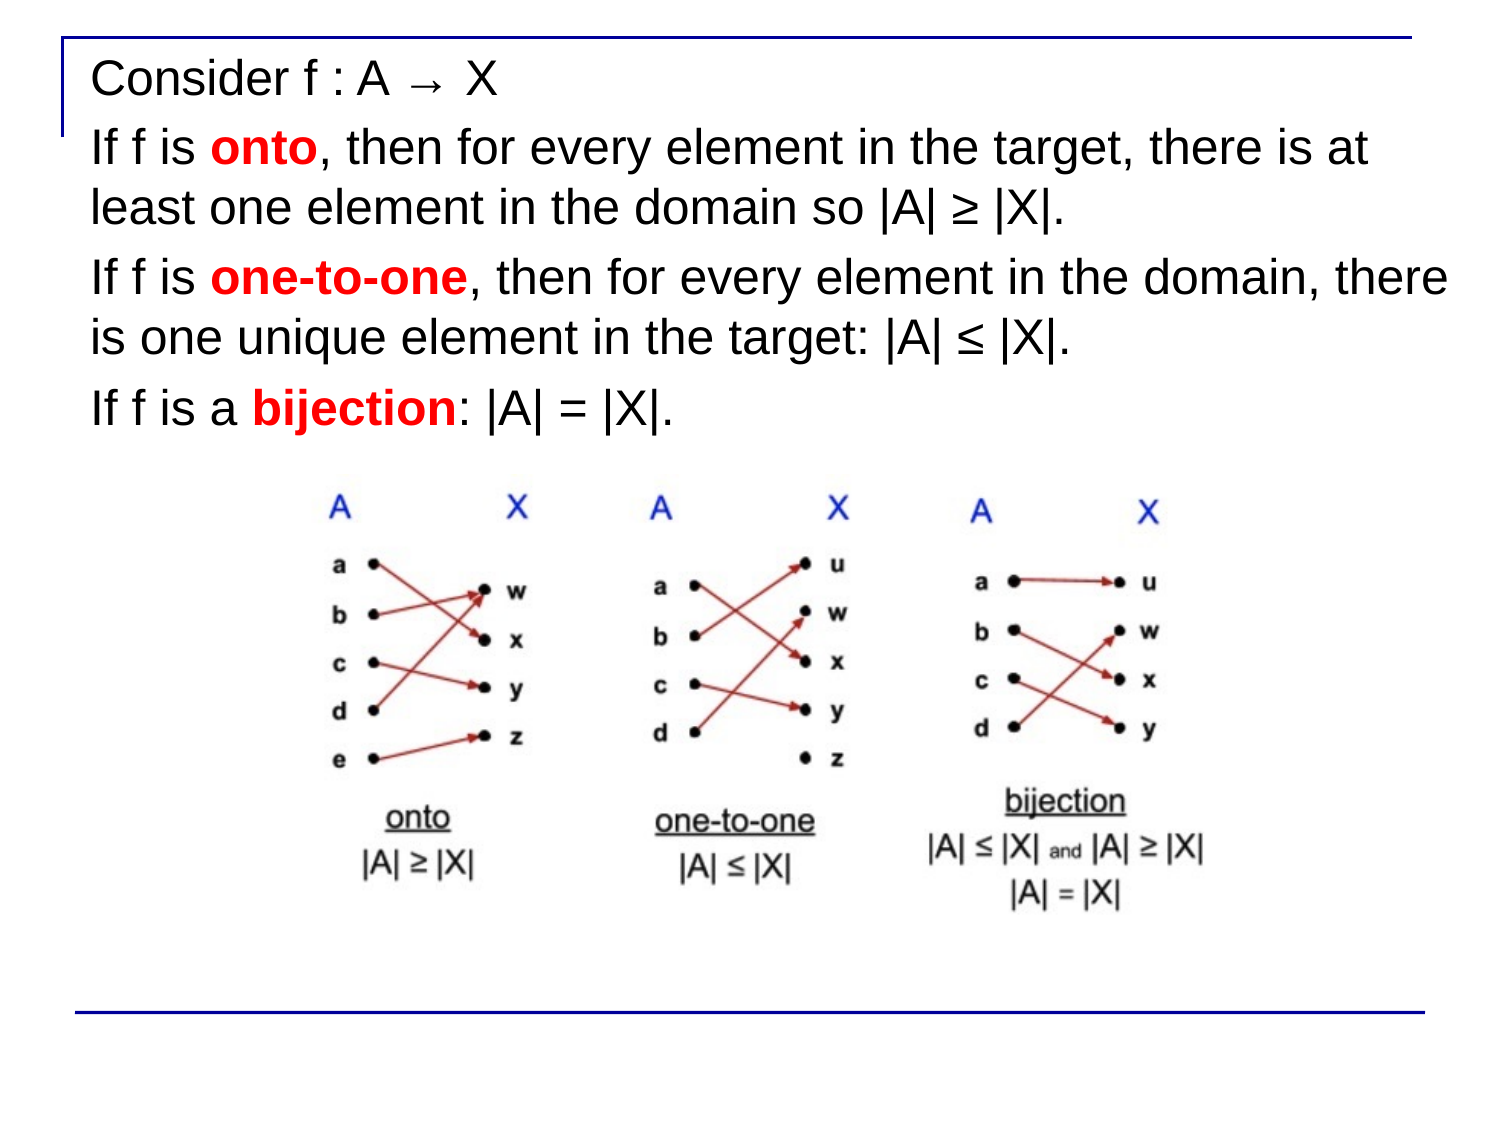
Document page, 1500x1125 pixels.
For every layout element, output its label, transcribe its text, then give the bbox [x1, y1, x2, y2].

picture [287, 474, 1238, 950]
list Consider f : A → X If f is onto, then for every element in the target, there is at least one element in the domain so |A| ≥ |X|. If f is one-to-one, then for every element in the domain, there is one unique element in the target: |A| ≤ |X|. If f is a bijection: |A| = |X|. [74, 37, 1500, 844]
